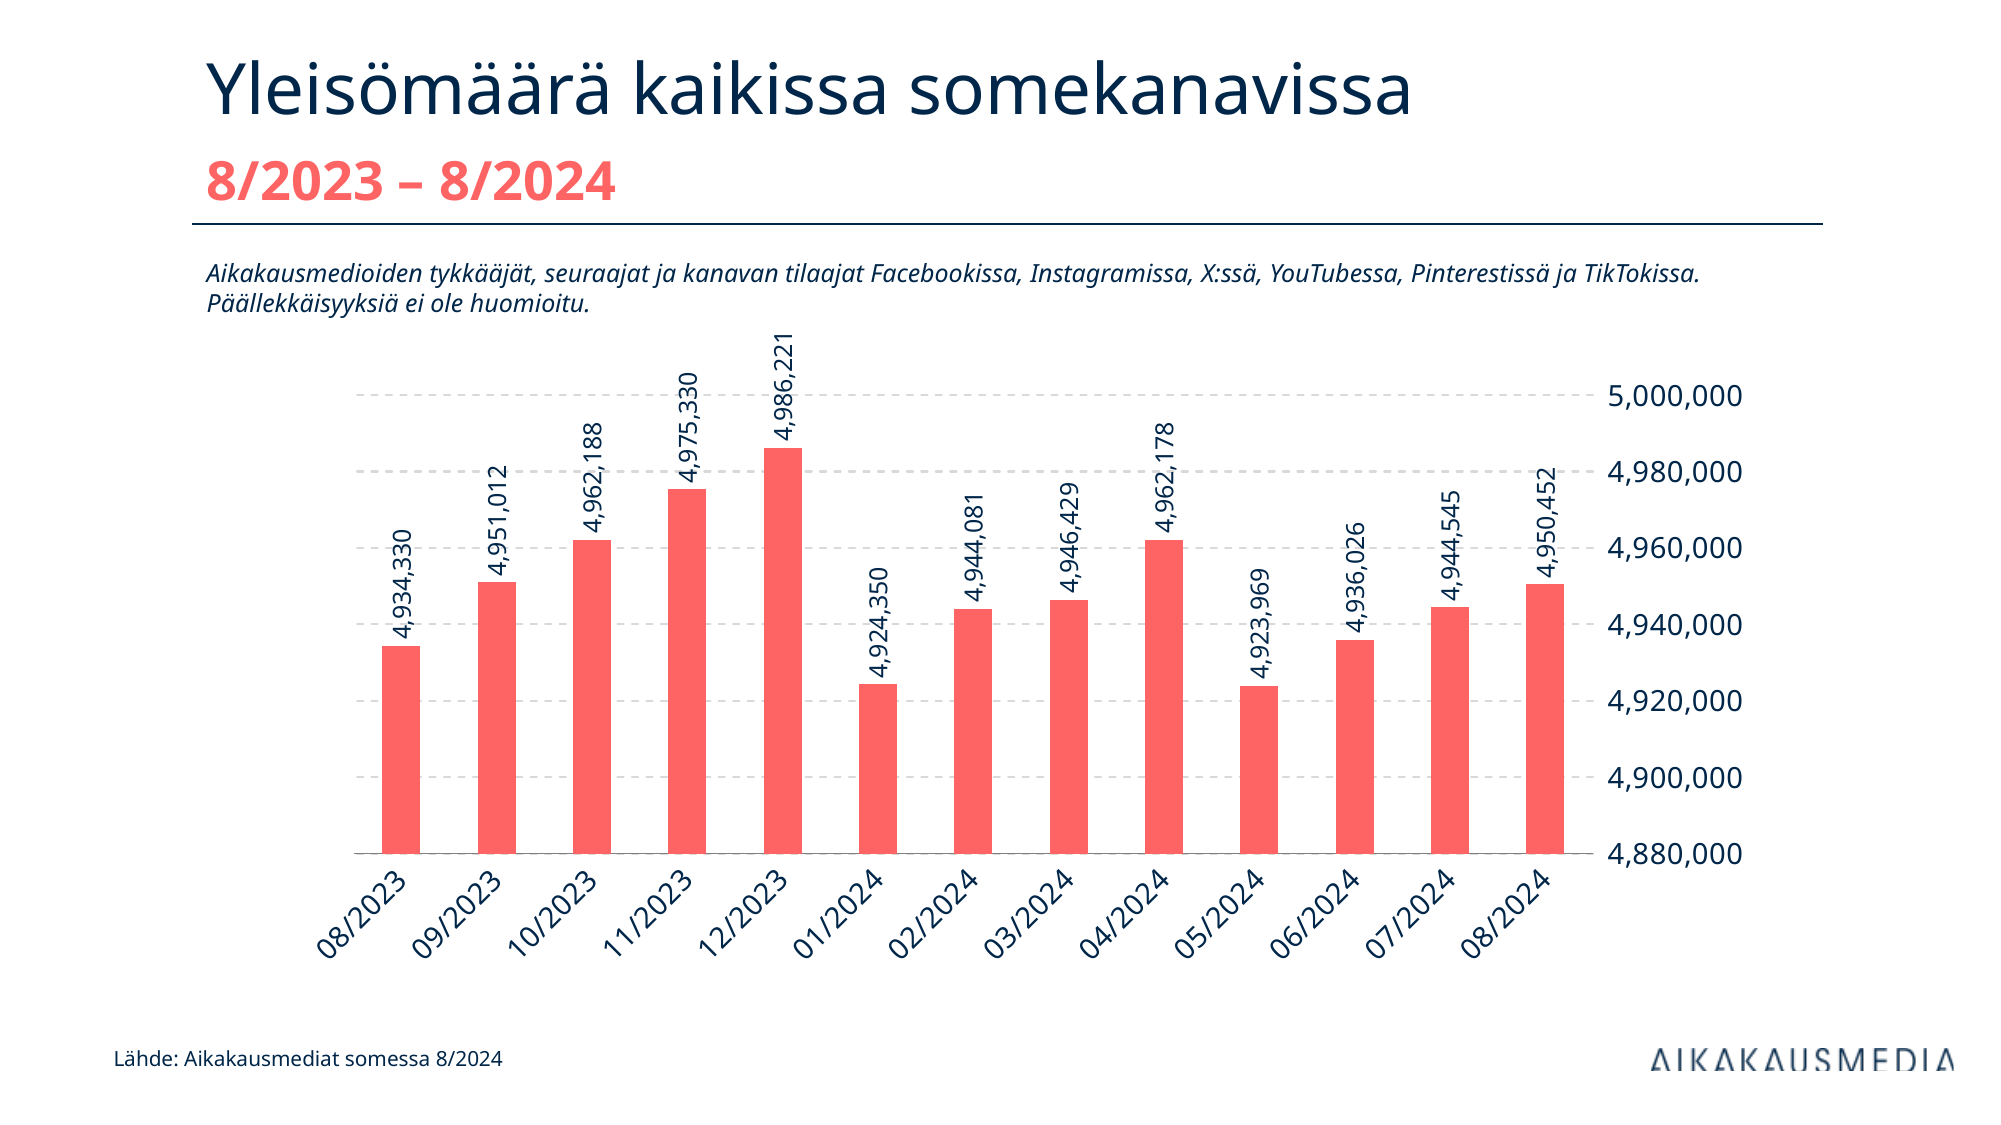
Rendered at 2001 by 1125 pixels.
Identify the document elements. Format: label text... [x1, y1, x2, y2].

text_box Aikakausmedioiden tykkääjät, seuraajat ja kanavan tilaajat Facebookissa, Instagramissa, X:ssä, YouTubessa, Pinterestissä ja TikTokissa. Päällekkäisyyksiä ei ole huomioitu. [191, 250, 1842, 315]
chart [116, 315, 1842, 1024]
title Yleisömäärä kaikissa somekanavissa 8/2023 – 8/2024 [191, 37, 1863, 221]
